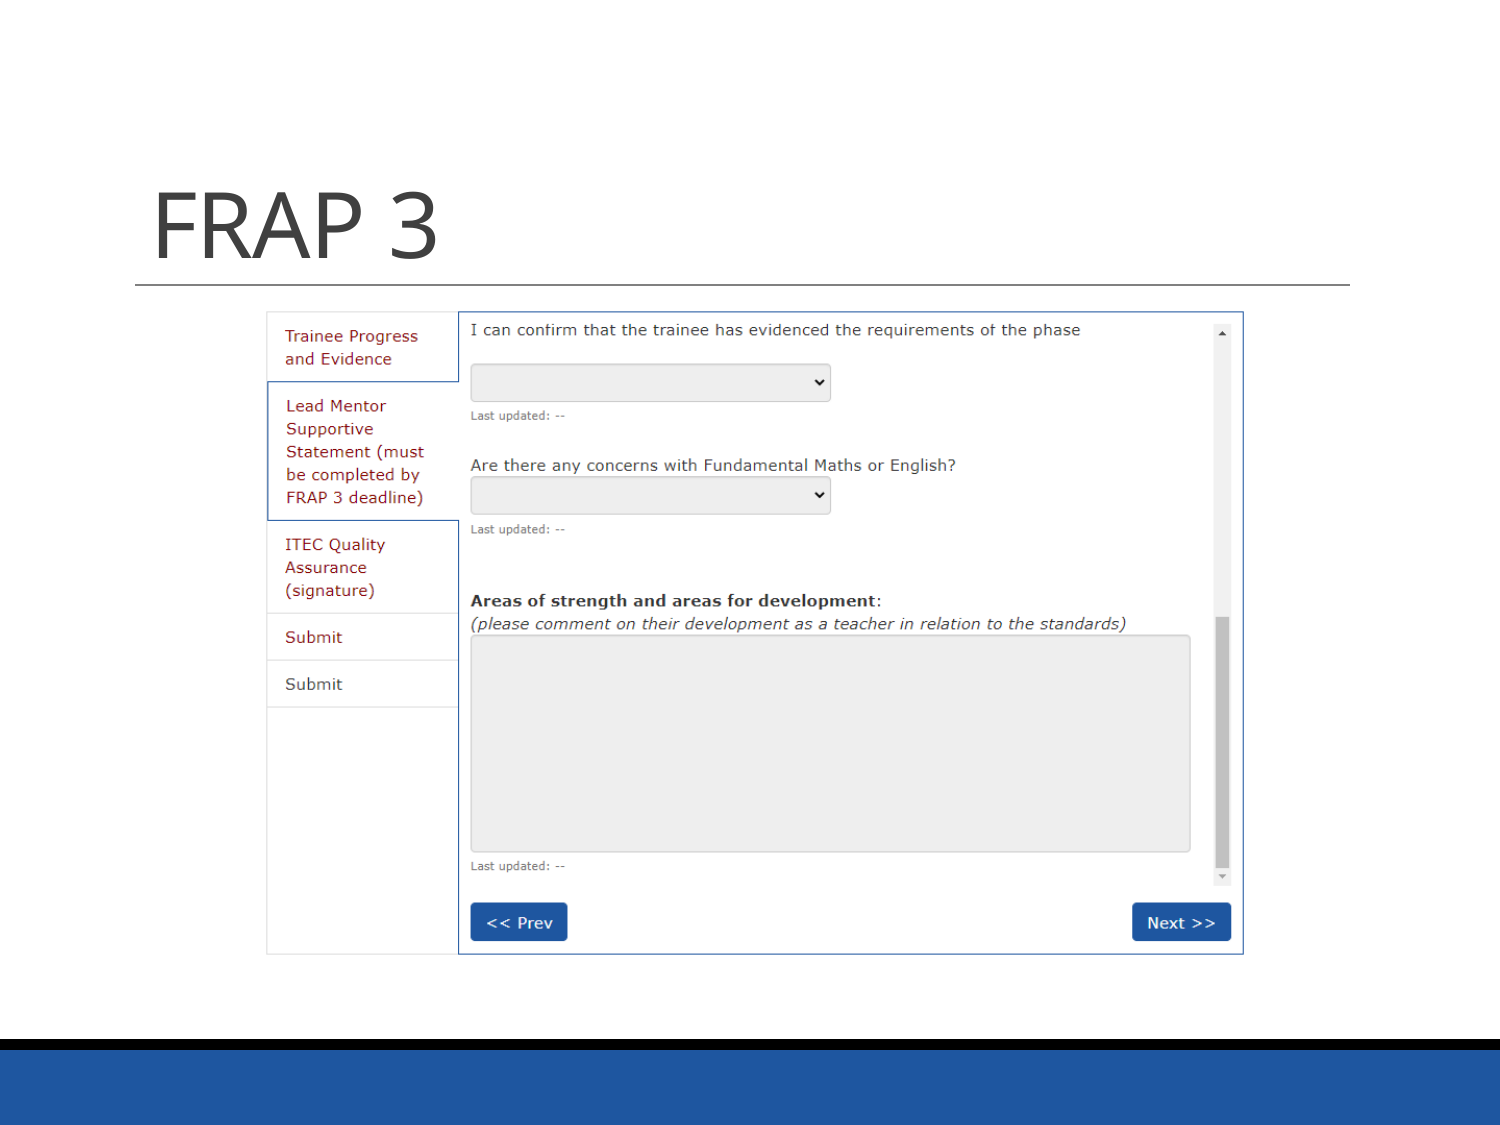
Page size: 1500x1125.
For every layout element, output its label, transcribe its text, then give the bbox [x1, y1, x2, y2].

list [258, 302, 1250, 964]
title FRAP 3 [135, 47, 1373, 285]
